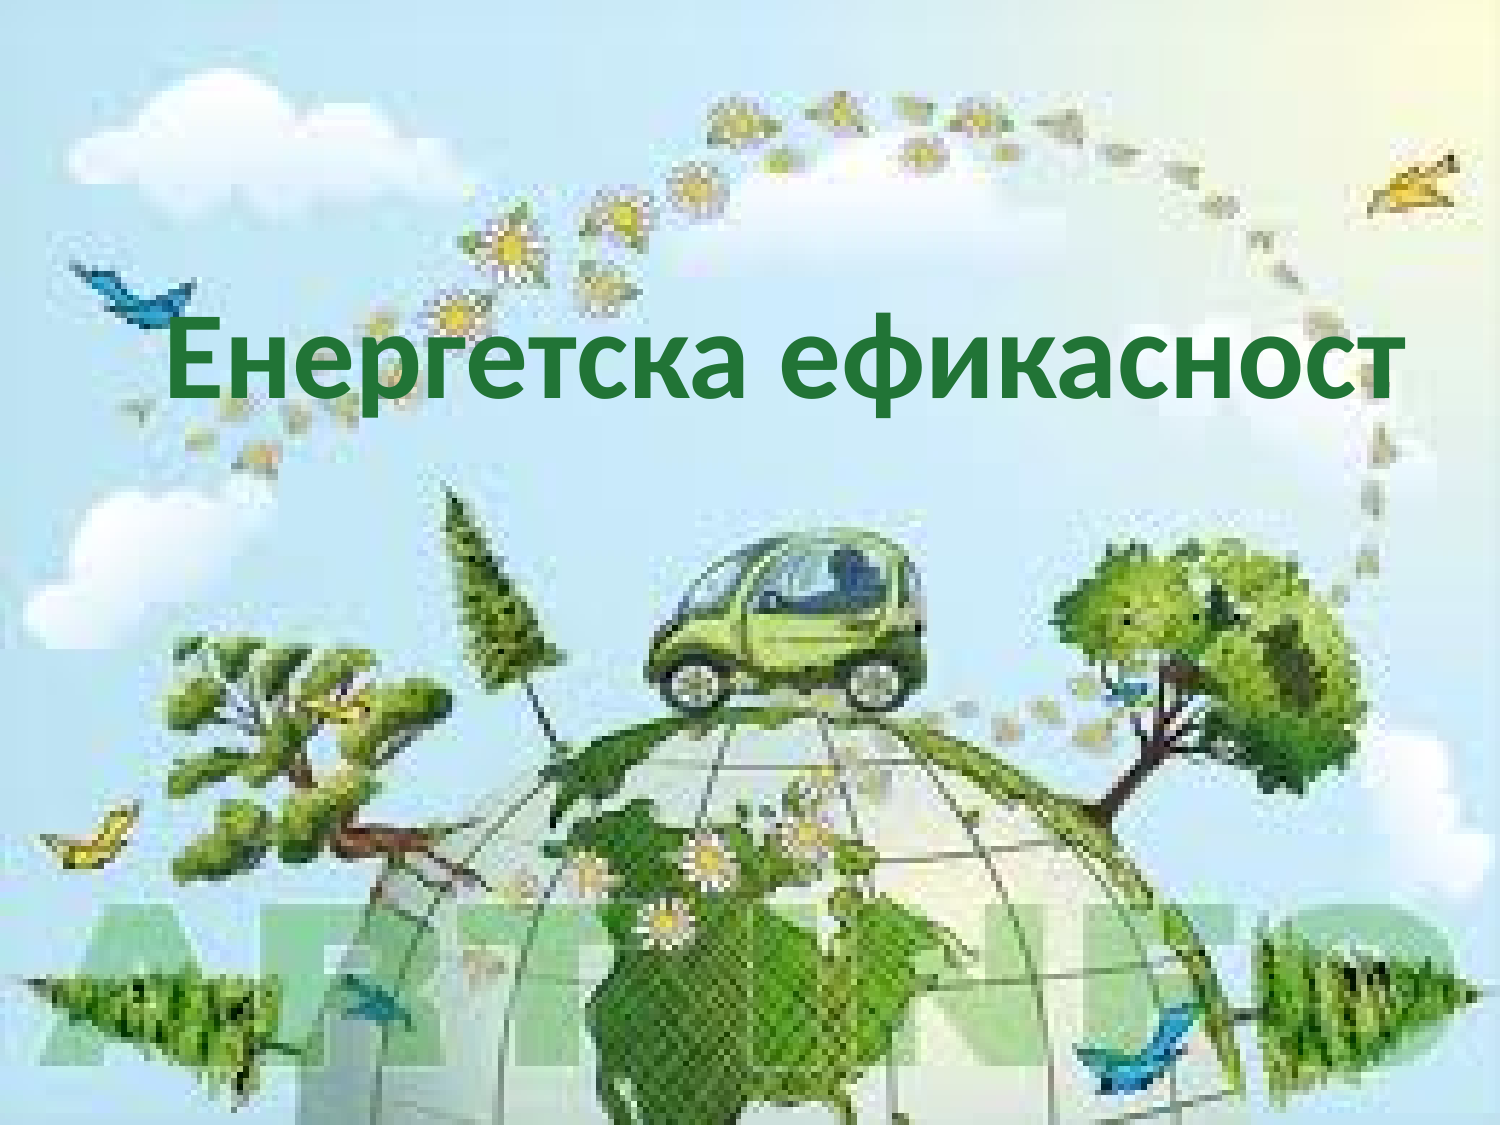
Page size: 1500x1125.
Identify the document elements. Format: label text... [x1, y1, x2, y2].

title Енергетска ефикасност [147, 302, 1423, 544]
picture [0, 0, 1500, 1125]
